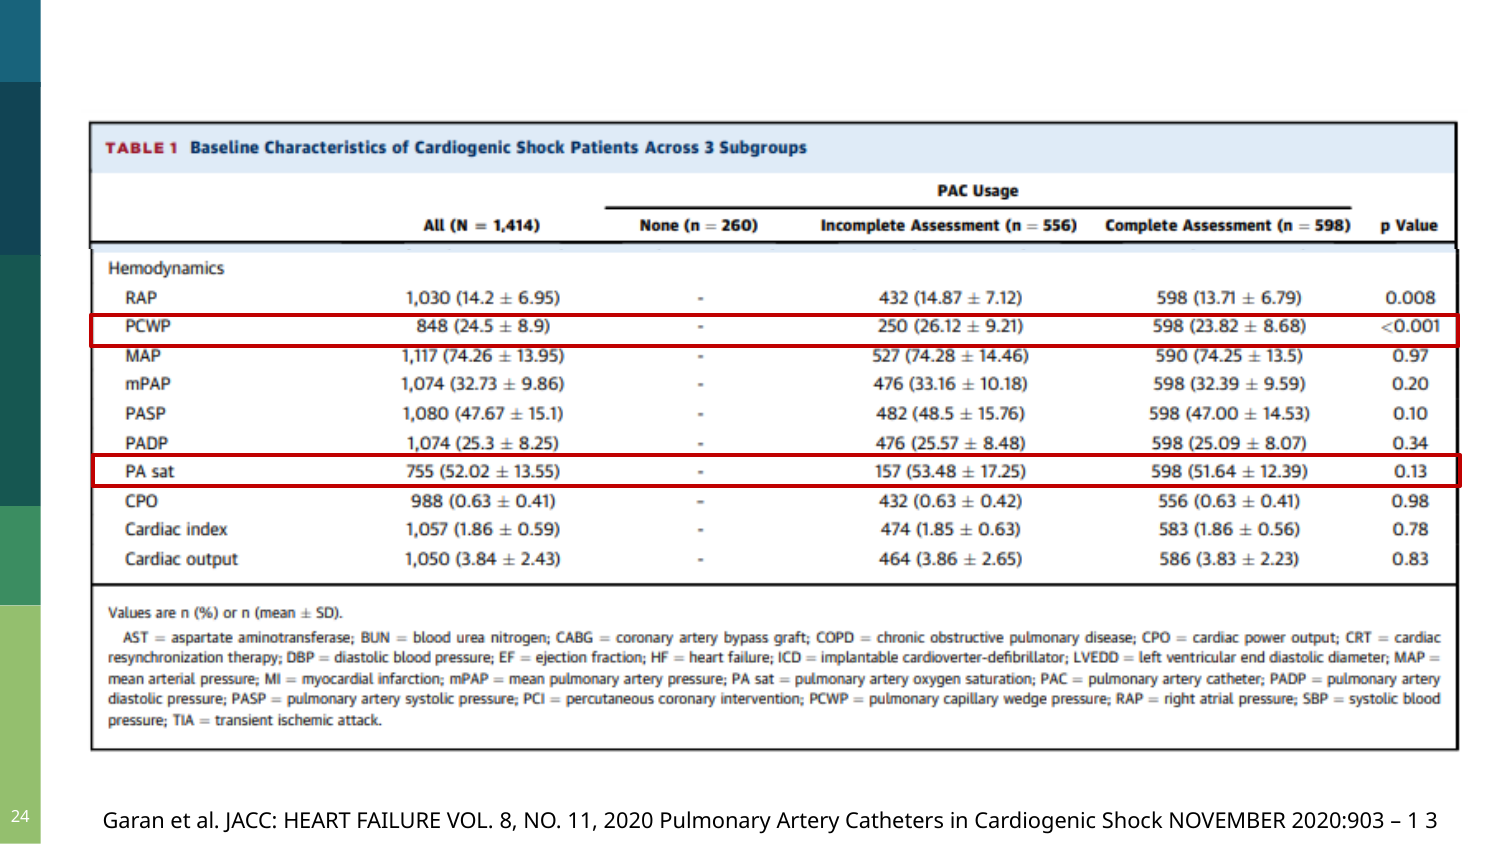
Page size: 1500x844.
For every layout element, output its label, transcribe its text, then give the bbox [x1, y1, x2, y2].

slide_number 24 [0, 790, 49, 844]
picture [81, 109, 1472, 762]
text_box Garan et al. JACC: HEART FAILURE VOL. 8, NO. 11, 2020 Pulmonary Artery Catheters in Cardiogenic Shock NOVEMBER 2020:903 – 1 3 [33, 799, 1500, 841]
